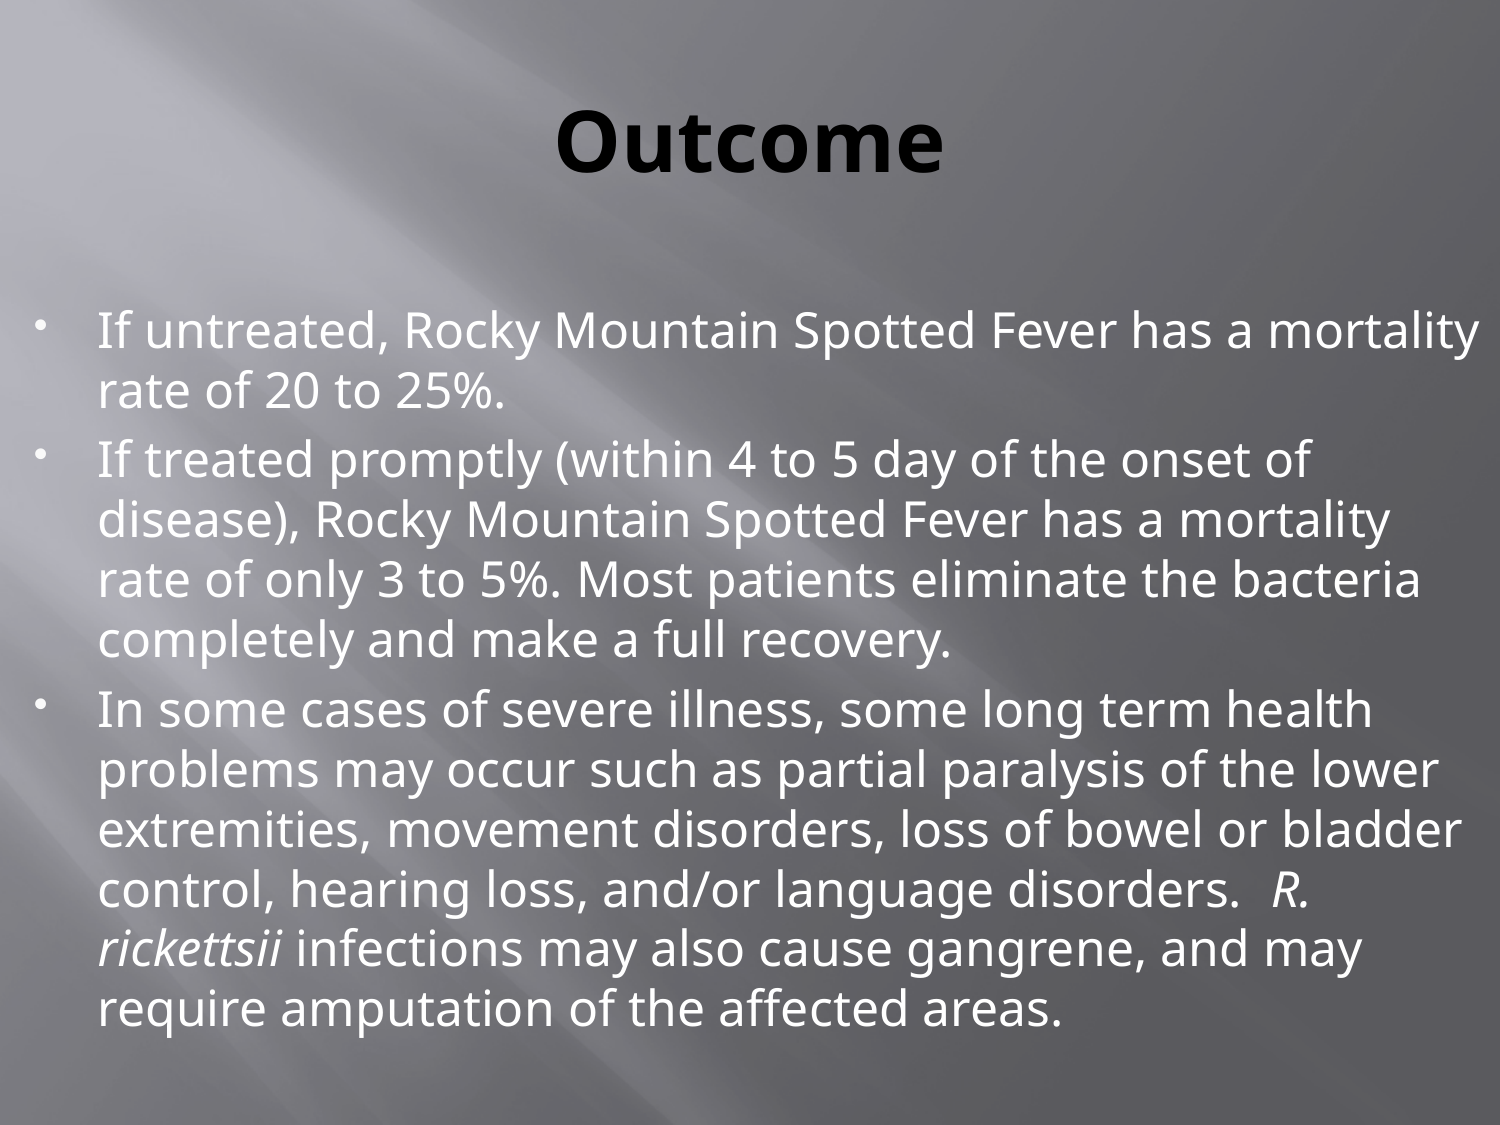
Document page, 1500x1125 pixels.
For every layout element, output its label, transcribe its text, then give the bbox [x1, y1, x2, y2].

list If untreated, Rocky Mountain Spotted Fever has a mortality rate of 20 to 25%. If treated promptly (within 4 to 5 day of the onset of disease), Rocky Mountain Spotted Fever has a mortality rate of only 3 to 5%. Most patients eliminate the bacteria completely and make a full recovery. In some cases of severe illness, some long term health problems may occur such as partial paralysis of the lower extremities, movement disorders, loss of bowel or bladder control, hearing loss, and/or language disorders. R. rickettsii infections may also cause gangrene, and may require amputation of the affected areas. [0, 291, 1500, 1050]
title Outcome [75, 45, 1425, 233]
